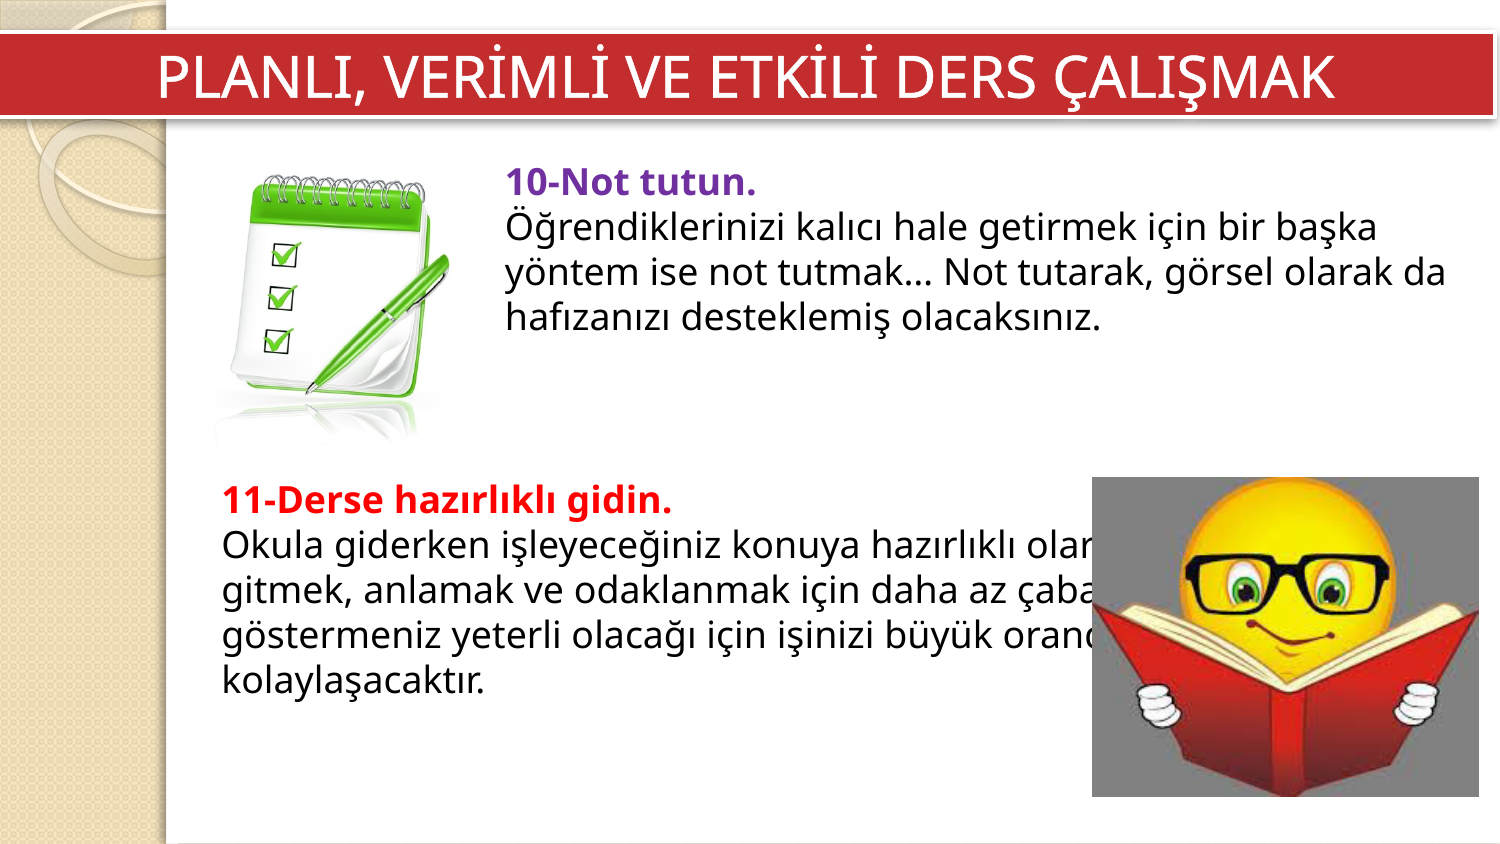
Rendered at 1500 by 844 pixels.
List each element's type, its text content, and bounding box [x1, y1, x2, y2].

picture [170, 138, 503, 452]
text_box 10-Not tutun. Öğrendiklerinizi kalıcı hale getirmek için bir başka yöntem ise not tutmak… Not tutarak, görsel olarak da hafızanızı desteklemiş olacaksınız. [510, 150, 1463, 390]
text_box 11-Derse hazırlıklı gidin. Okula giderken işleyeceğiniz konuya hazırlıklı olarak gitmek, anlamak ve odaklanmak için daha az çaba göstermeniz yeterli olacağı için işinizi büyük oranda kolaylaşacaktır. [206, 469, 1408, 709]
picture [1092, 477, 1479, 797]
text_box PLANLI, VERİMLİ VE ETKİLİ DERS ÇALIŞMAK [0, 30, 1497, 119]
